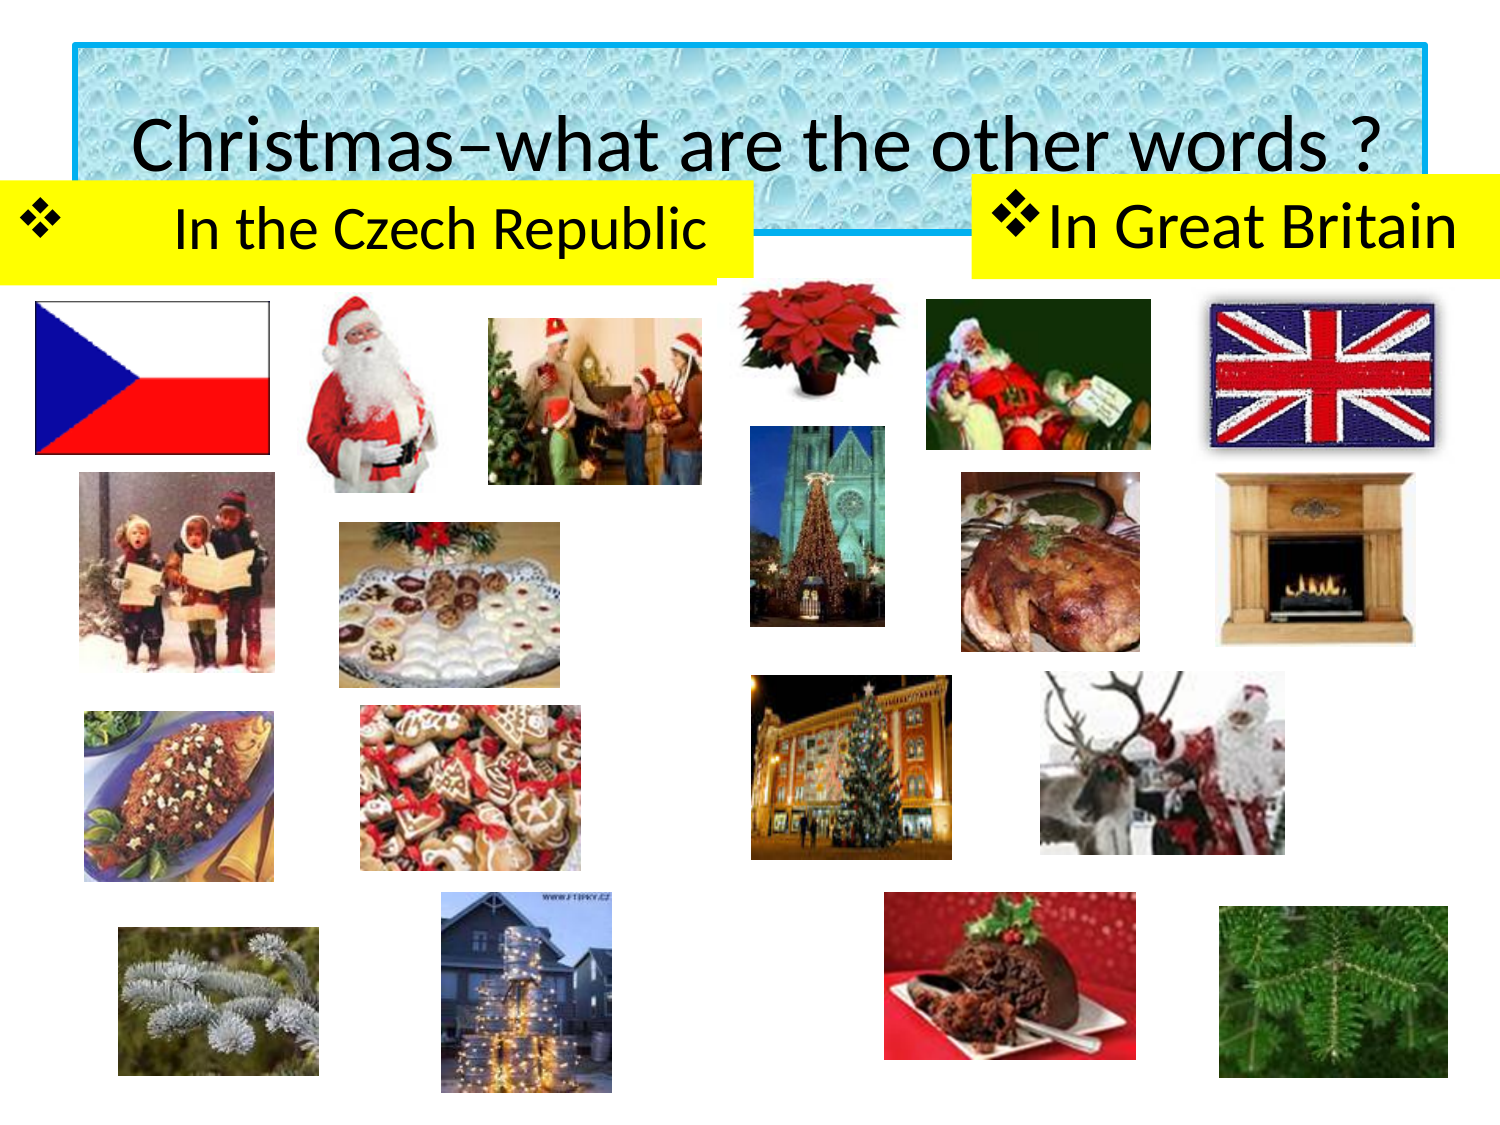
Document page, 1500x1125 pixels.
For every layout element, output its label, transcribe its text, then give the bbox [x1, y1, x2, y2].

picture [716, 278, 918, 402]
picture [118, 927, 319, 1077]
picture [487, 318, 702, 486]
picture [1040, 671, 1286, 856]
picture [1215, 472, 1416, 647]
picture [926, 299, 1152, 450]
picture [79, 472, 275, 673]
picture [1219, 906, 1448, 1078]
picture [297, 292, 450, 493]
picture [360, 705, 581, 872]
picture [83, 710, 274, 882]
list In Great Britain [971, 174, 1500, 280]
picture [34, 300, 270, 455]
picture [960, 472, 1140, 652]
title Christmas–what are the other words ? [75, 45, 1425, 233]
picture [441, 891, 612, 1093]
picture [749, 426, 885, 627]
picture [884, 891, 1137, 1060]
list In the Czech Republic [0, 180, 754, 286]
picture [1191, 287, 1458, 468]
picture [338, 522, 560, 689]
picture [751, 675, 952, 860]
